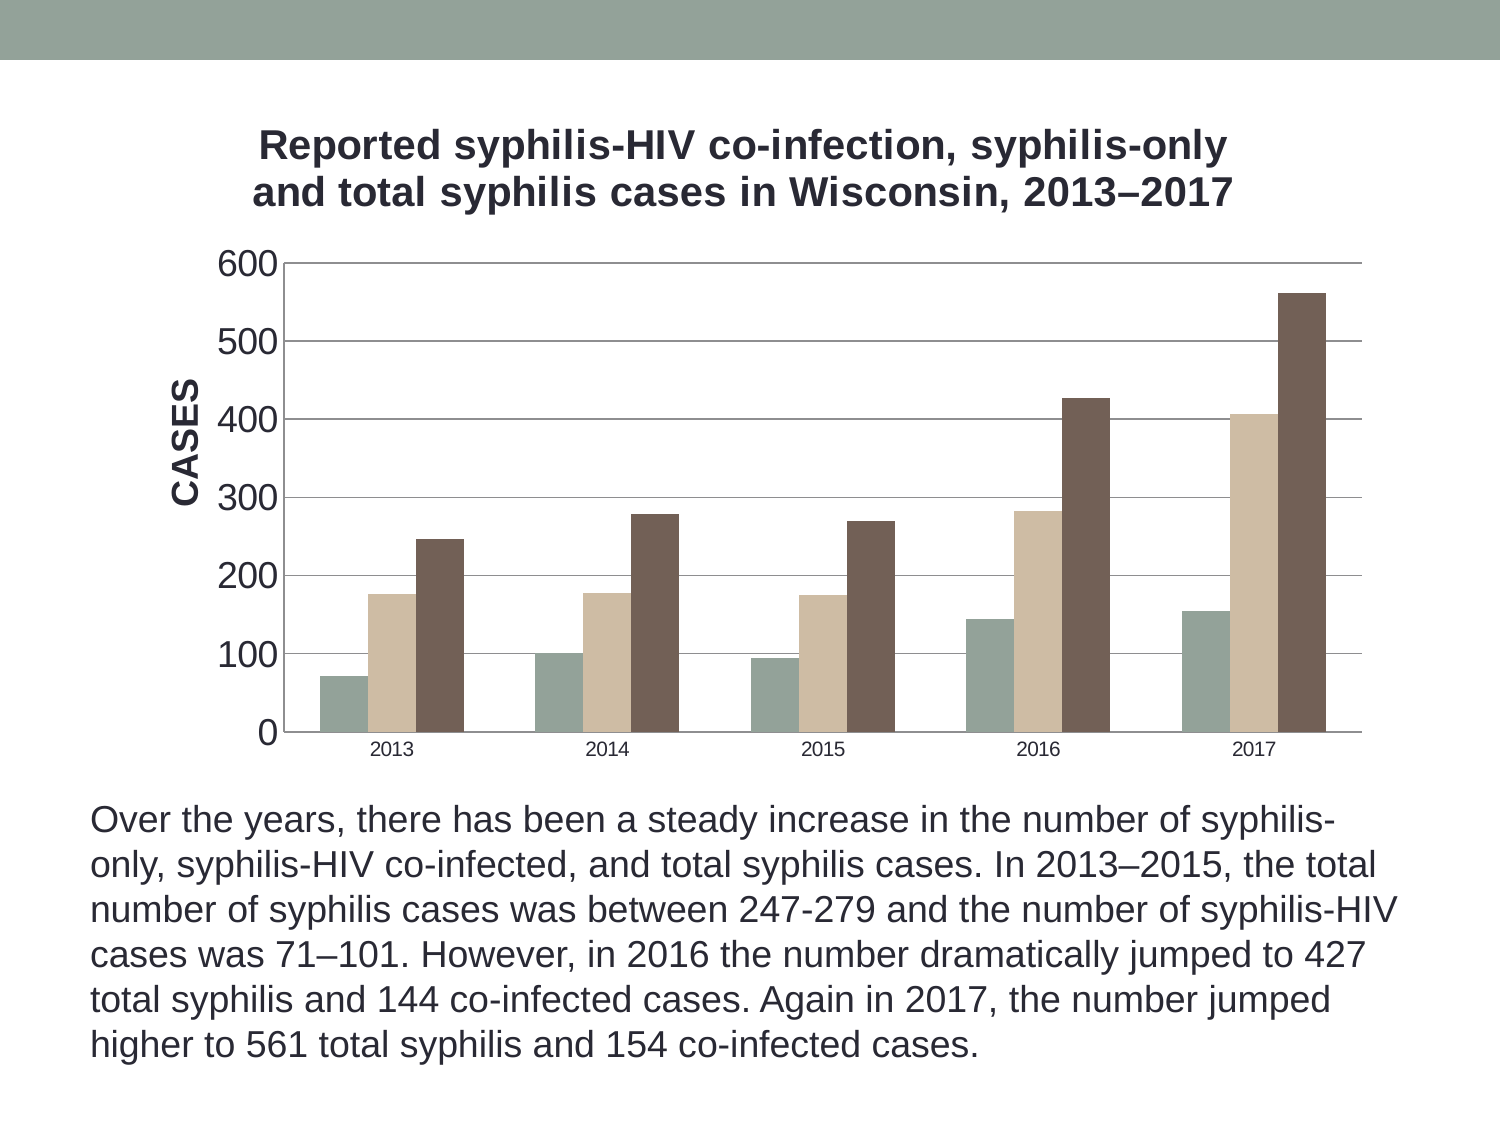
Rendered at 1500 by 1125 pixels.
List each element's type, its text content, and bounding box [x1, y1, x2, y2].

chart [99, 87, 1388, 776]
list Over the years, there has been a steady increase in the number of syphilis-only, syphilis-HIV co-infected, and total syphilis cases. In 2013–2015, the total number of syphilis cases was between 247-279 and the number of syphilis-HIV cases was 71–101. However, in 2016 the number dramatically jumped to 427 total syphilis and 144 co-infected cases. Again in 2017, the number jumped higher to 561 total syphilis and 154 co-infected cases. [75, 787, 1425, 1063]
